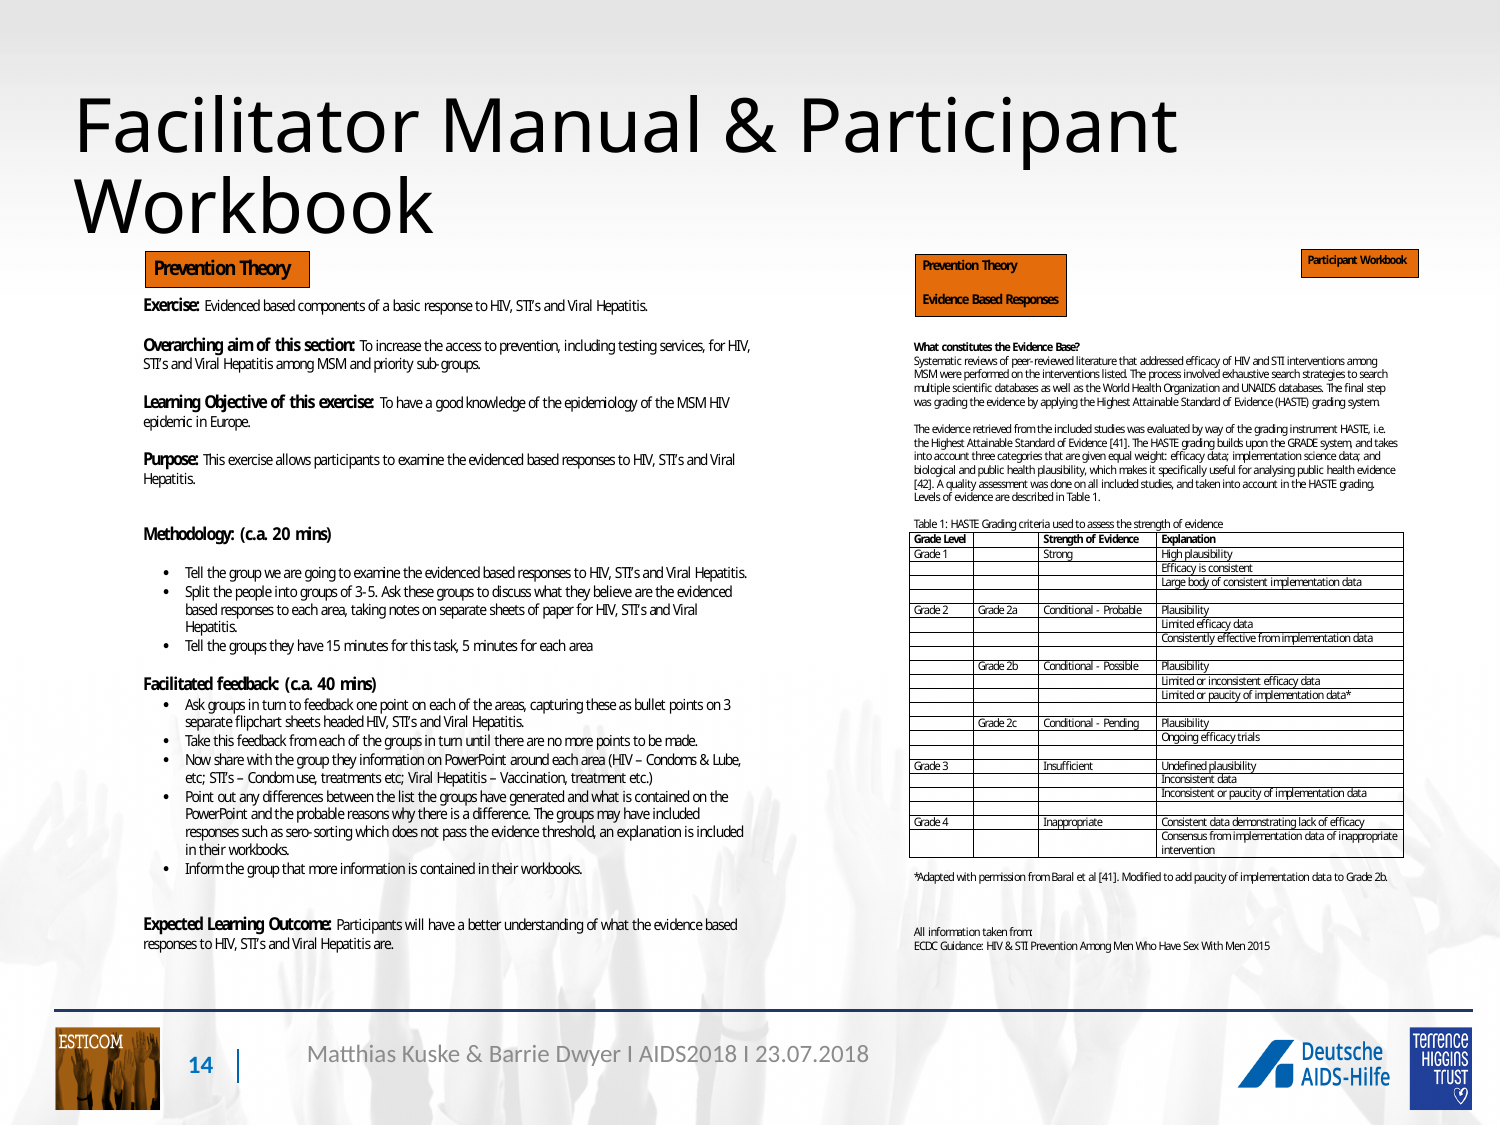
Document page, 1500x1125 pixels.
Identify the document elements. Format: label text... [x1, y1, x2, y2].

picture [0, 0, 1500, 1125]
slide_number 14 [170, 1039, 229, 1087]
footer Matthias Kuske & Barrie Dwyer I AIDS2018 I 23.07.2018 [243, 1044, 934, 1091]
title Facilitator Manual & Participant Workbook [58, 59, 1397, 278]
